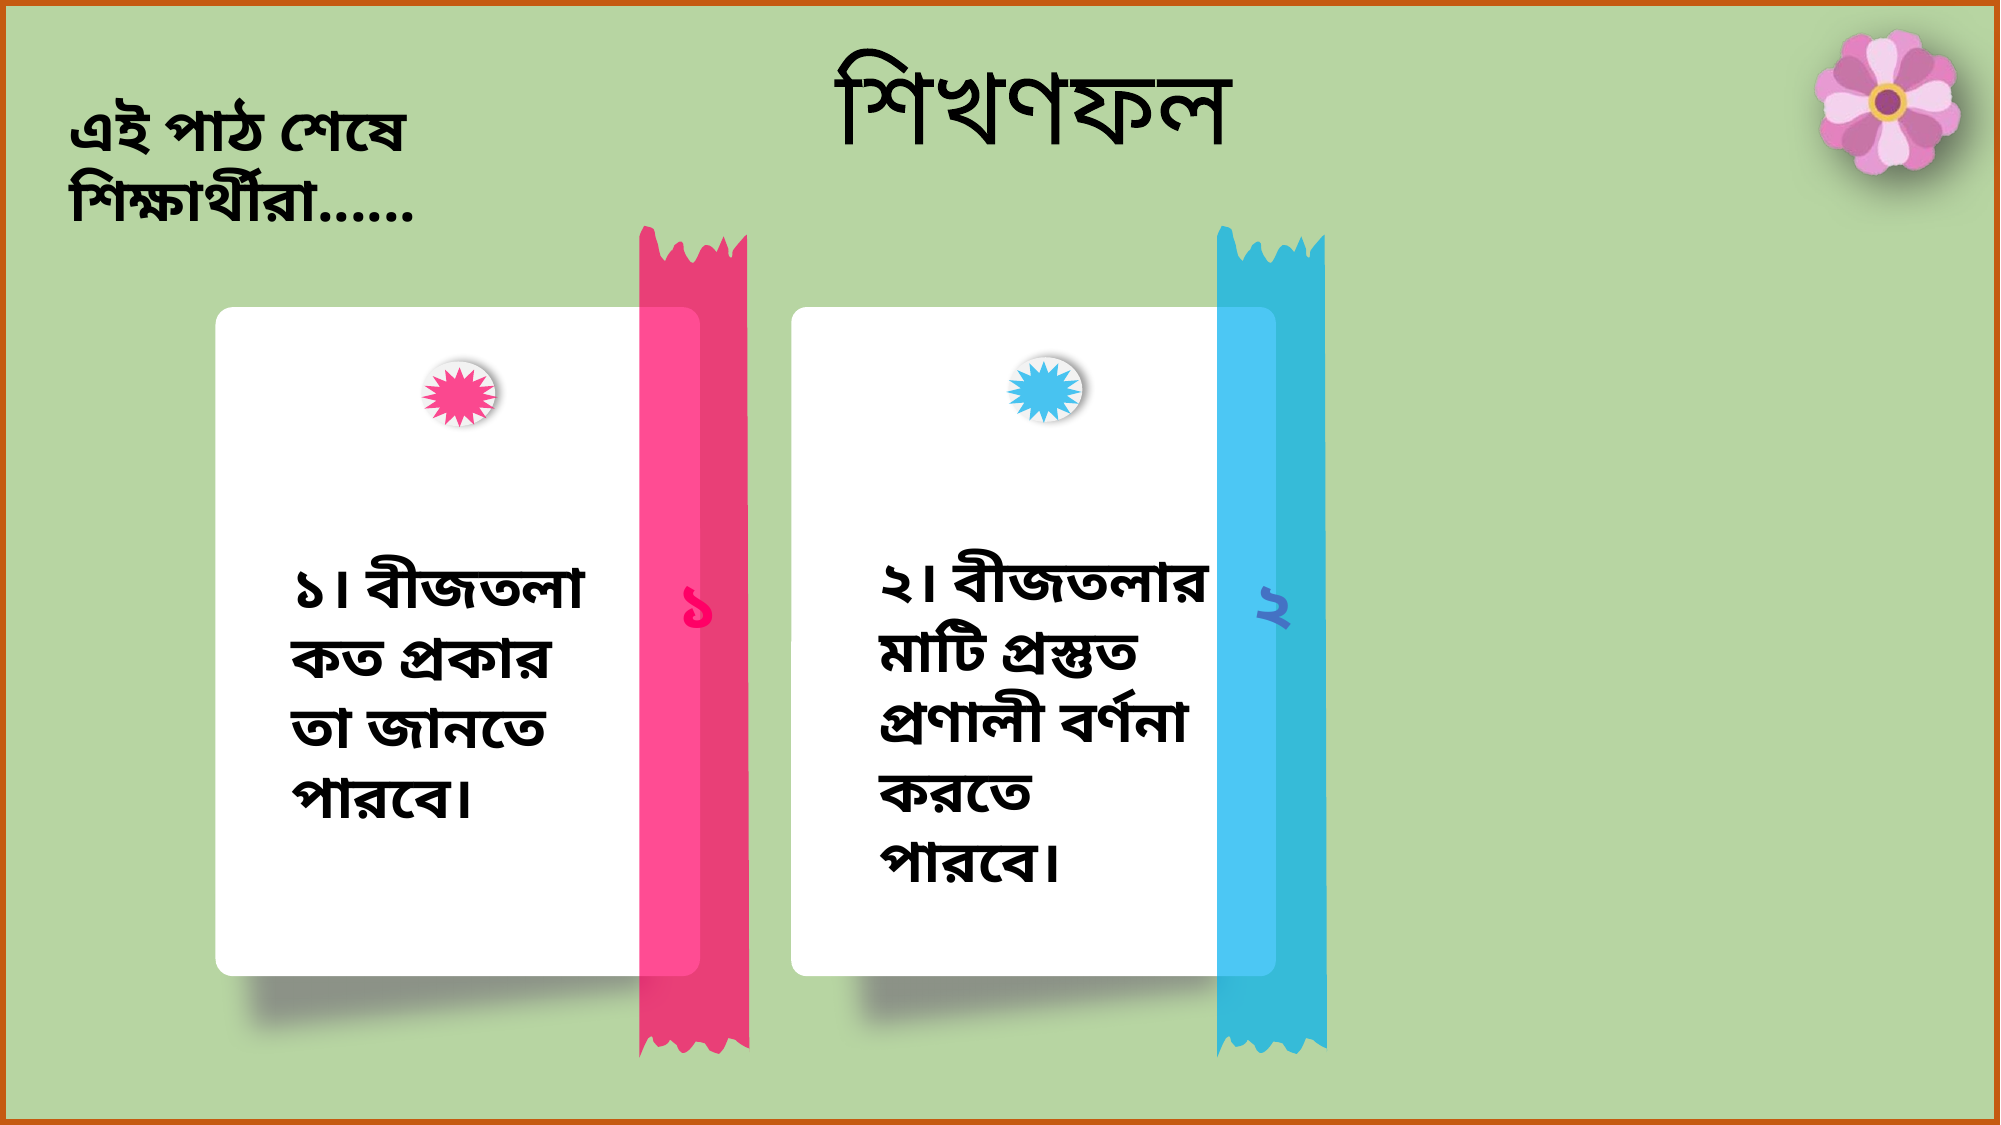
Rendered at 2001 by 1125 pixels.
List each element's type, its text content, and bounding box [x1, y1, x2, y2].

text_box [213, 307, 639, 1041]
picture [1783, 0, 1989, 205]
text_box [791, 307, 1217, 1040]
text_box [1217, 225, 1328, 1058]
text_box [639, 225, 750, 1058]
text_box এই পাঠ শেষে শিক্ষার্থীরা...... [54, 85, 717, 241]
text_box [0, 0, 2000, 1125]
